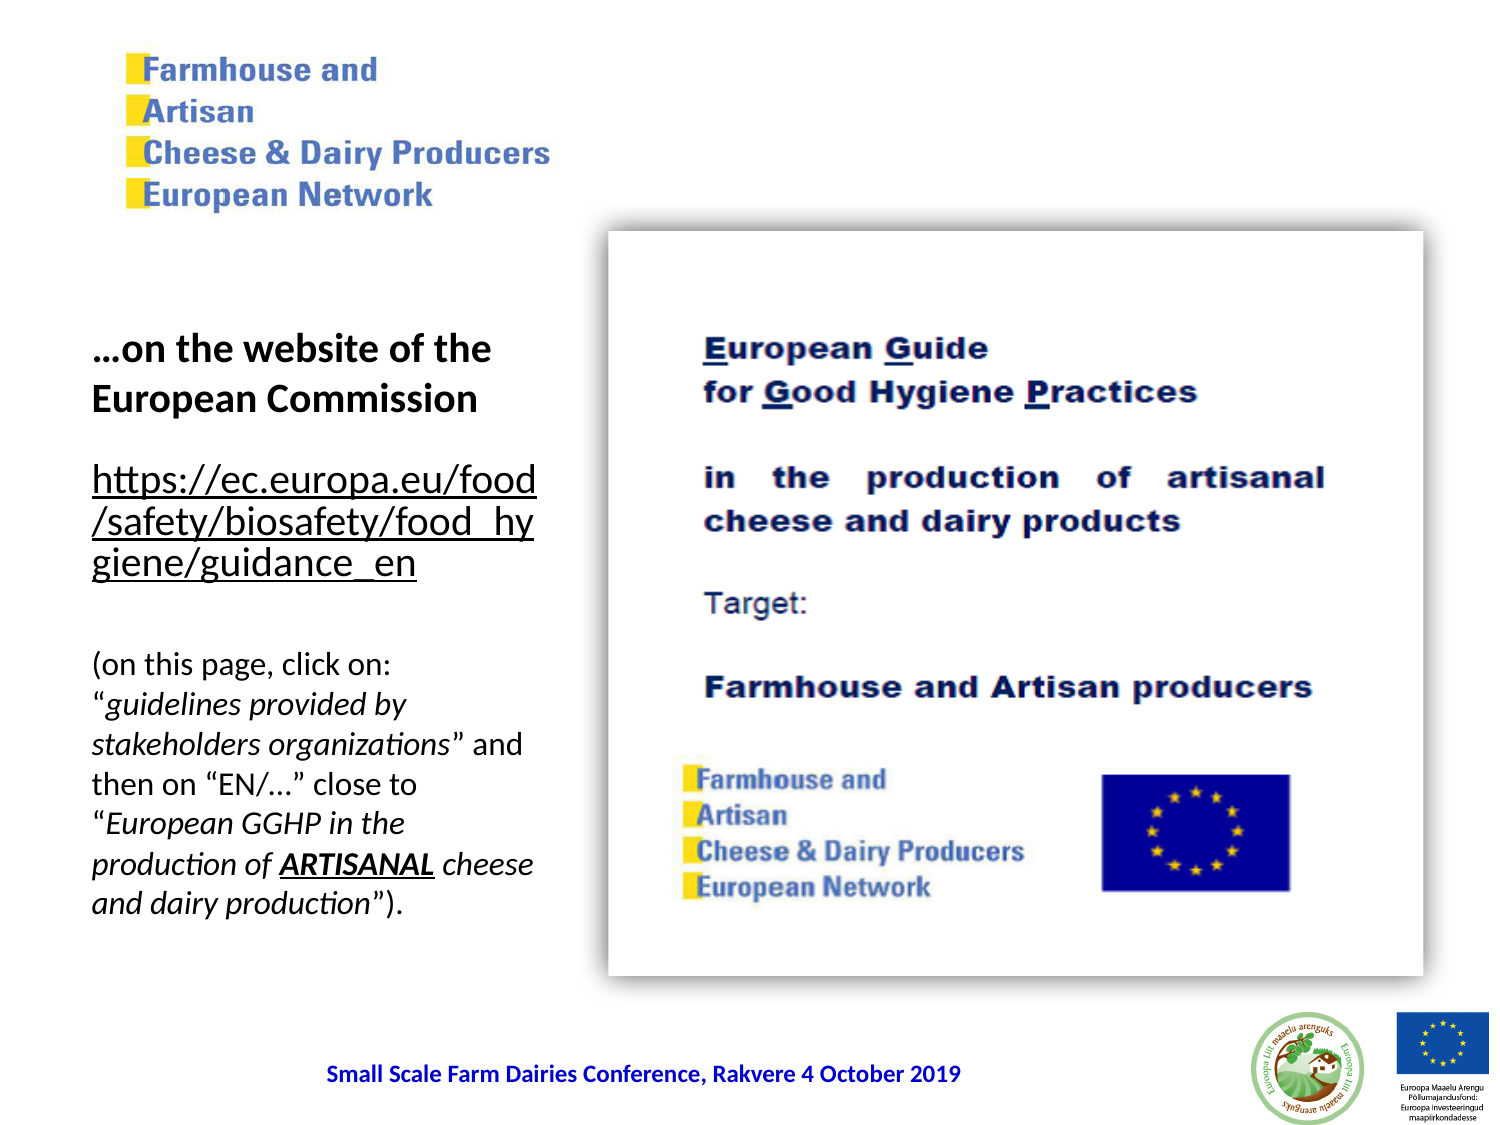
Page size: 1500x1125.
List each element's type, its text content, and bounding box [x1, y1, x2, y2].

picture [1251, 1012, 1489, 1125]
title …on the website of the European Commission [76, 208, 561, 429]
picture [607, 231, 1424, 977]
footer Small Scale Farm Dairies Conference, Rakvere 4 October 2019 [301, 1042, 988, 1103]
list https://ec.europa.eu/food/safety/biosafety/food_hygiene/guidance_en (on this page, click on: “guidelines provided by stakeholders organizations” and then on “EN/…” close to “European GGHP in the production of ARTISANAL cheese and dairy production”). [76, 444, 561, 755]
picture [111, 42, 561, 221]
